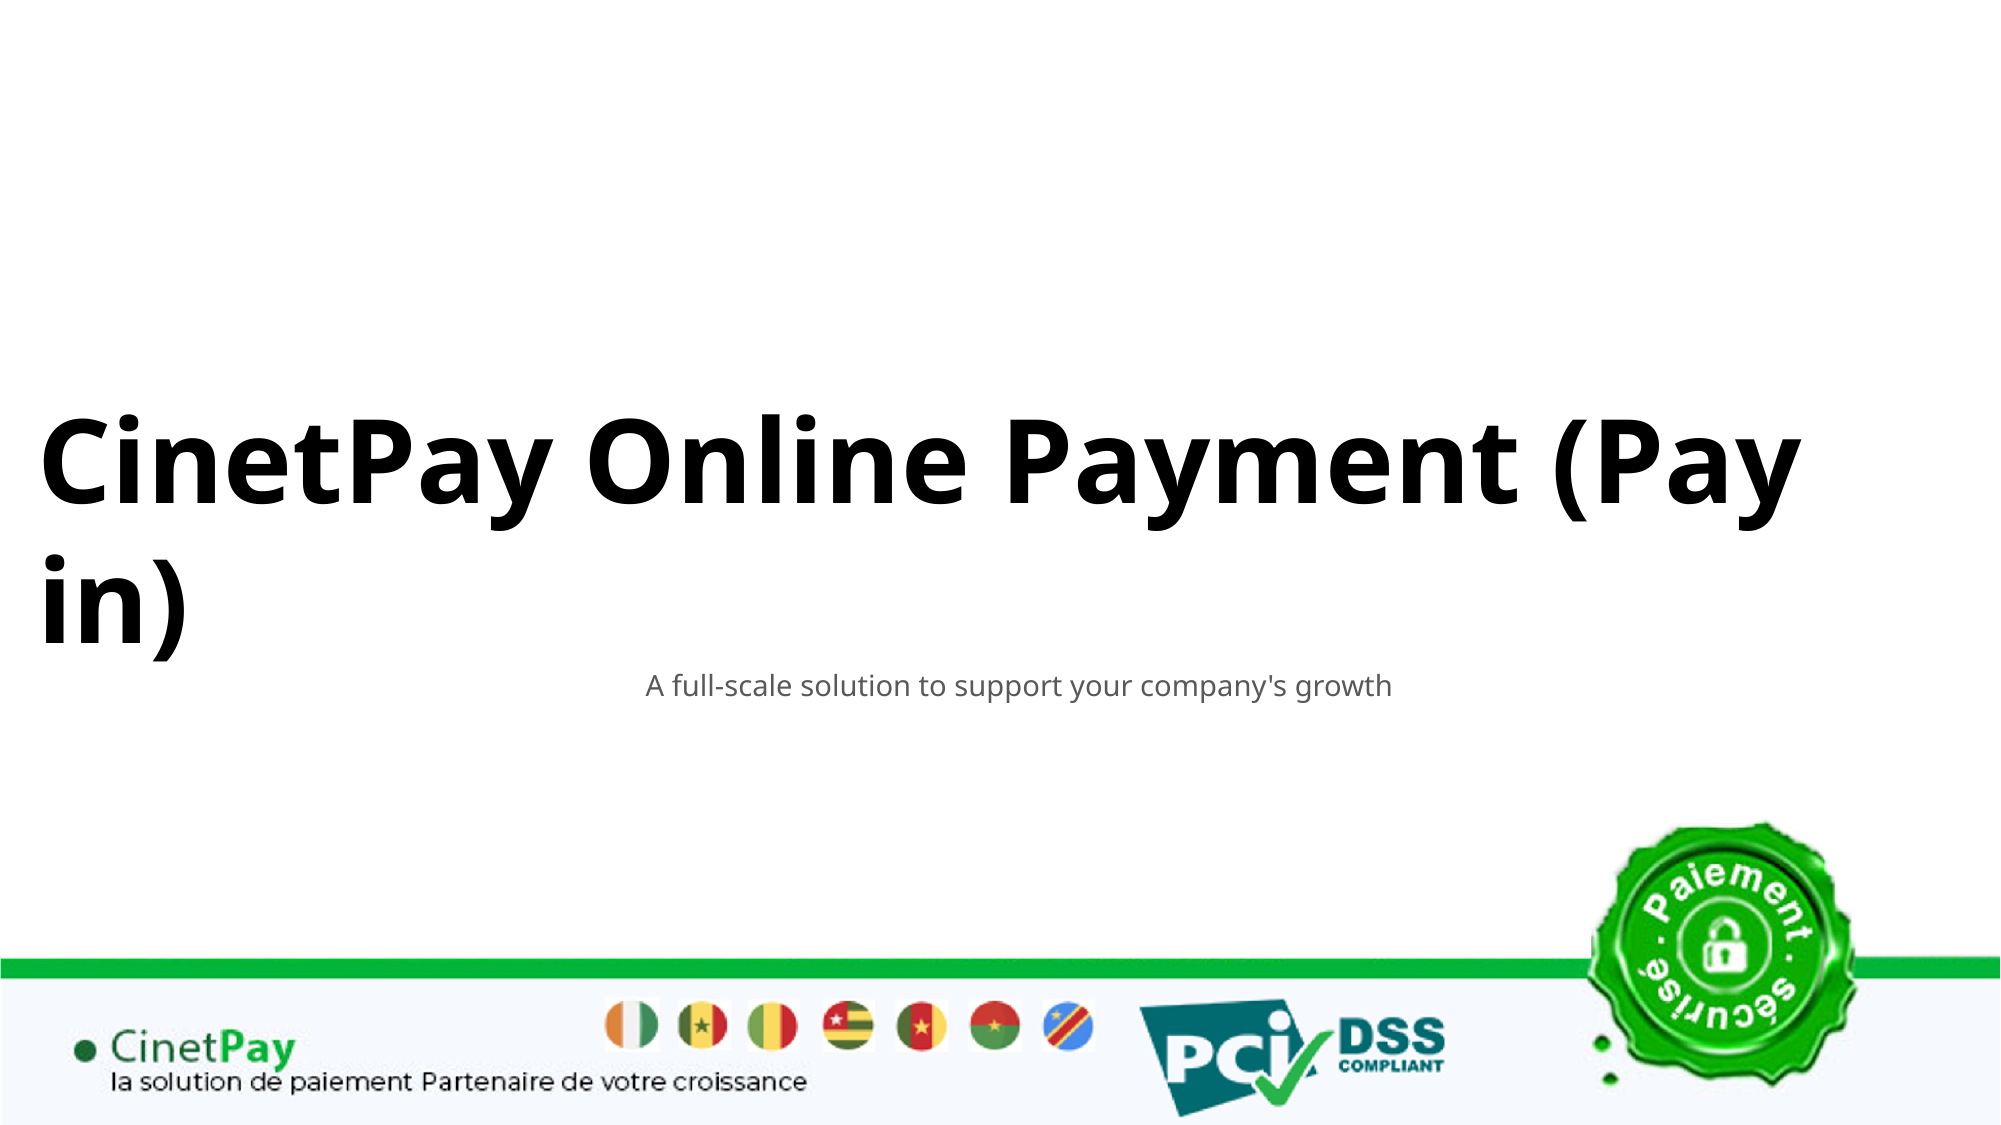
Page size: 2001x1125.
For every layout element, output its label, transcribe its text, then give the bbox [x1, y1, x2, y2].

picture [0, 815, 2000, 1125]
title CinetPay Online Payment (Pay in) A full-scale solution to support your company's growth [35, 384, 1967, 703]
